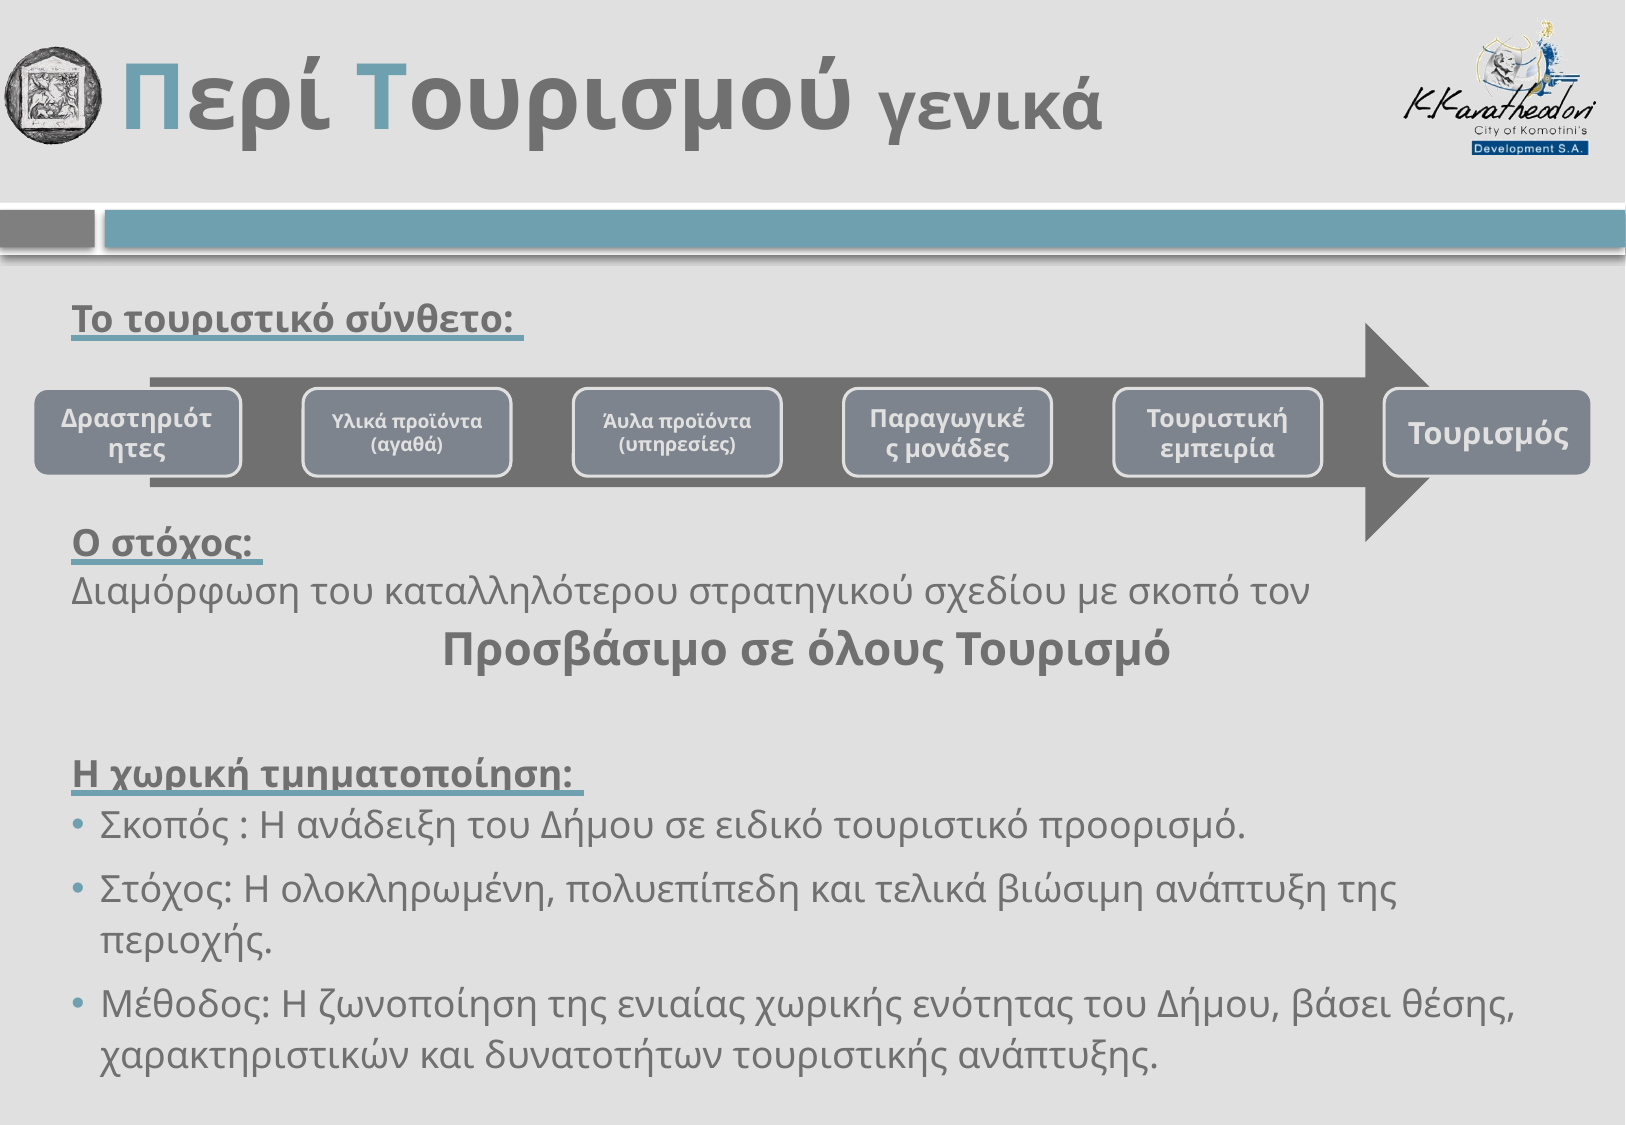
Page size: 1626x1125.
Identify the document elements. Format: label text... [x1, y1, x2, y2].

text_box Η χωρική τμηματοποίηση: Σκοπός : Η ανάδειξη του Δήμου σε ειδικό τουριστικό προορισμό. Στόχος: Η ολοκληρωμένη, πολυεπίπεδη και τελικά βιώσιμη ανάπτυξη της περιοχής. Μέθοδος: Η ζωνοποίηση της ενιαίας χωρικής ενότητας του Δήμου, βάσει θέσης, χαρακτηριστικών και δυνατοτήτων τουριστικής ανάπτυξης. [56, 736, 1569, 1084]
picture [1402, 18, 1596, 155]
text_box Διαμόρφωση του καταλληλότερου στρατηγικού σχεδίου με σκοπό τον Προσβάσιμο σε όλους Τουρισμό [56, 554, 1569, 682]
text_box Περί Τουρισμού γενικά [103, 30, 1214, 156]
text_box Το τουριστικό σύνθετο: [56, 281, 1569, 322]
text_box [32, 322, 1593, 543]
picture [0, 42, 107, 150]
